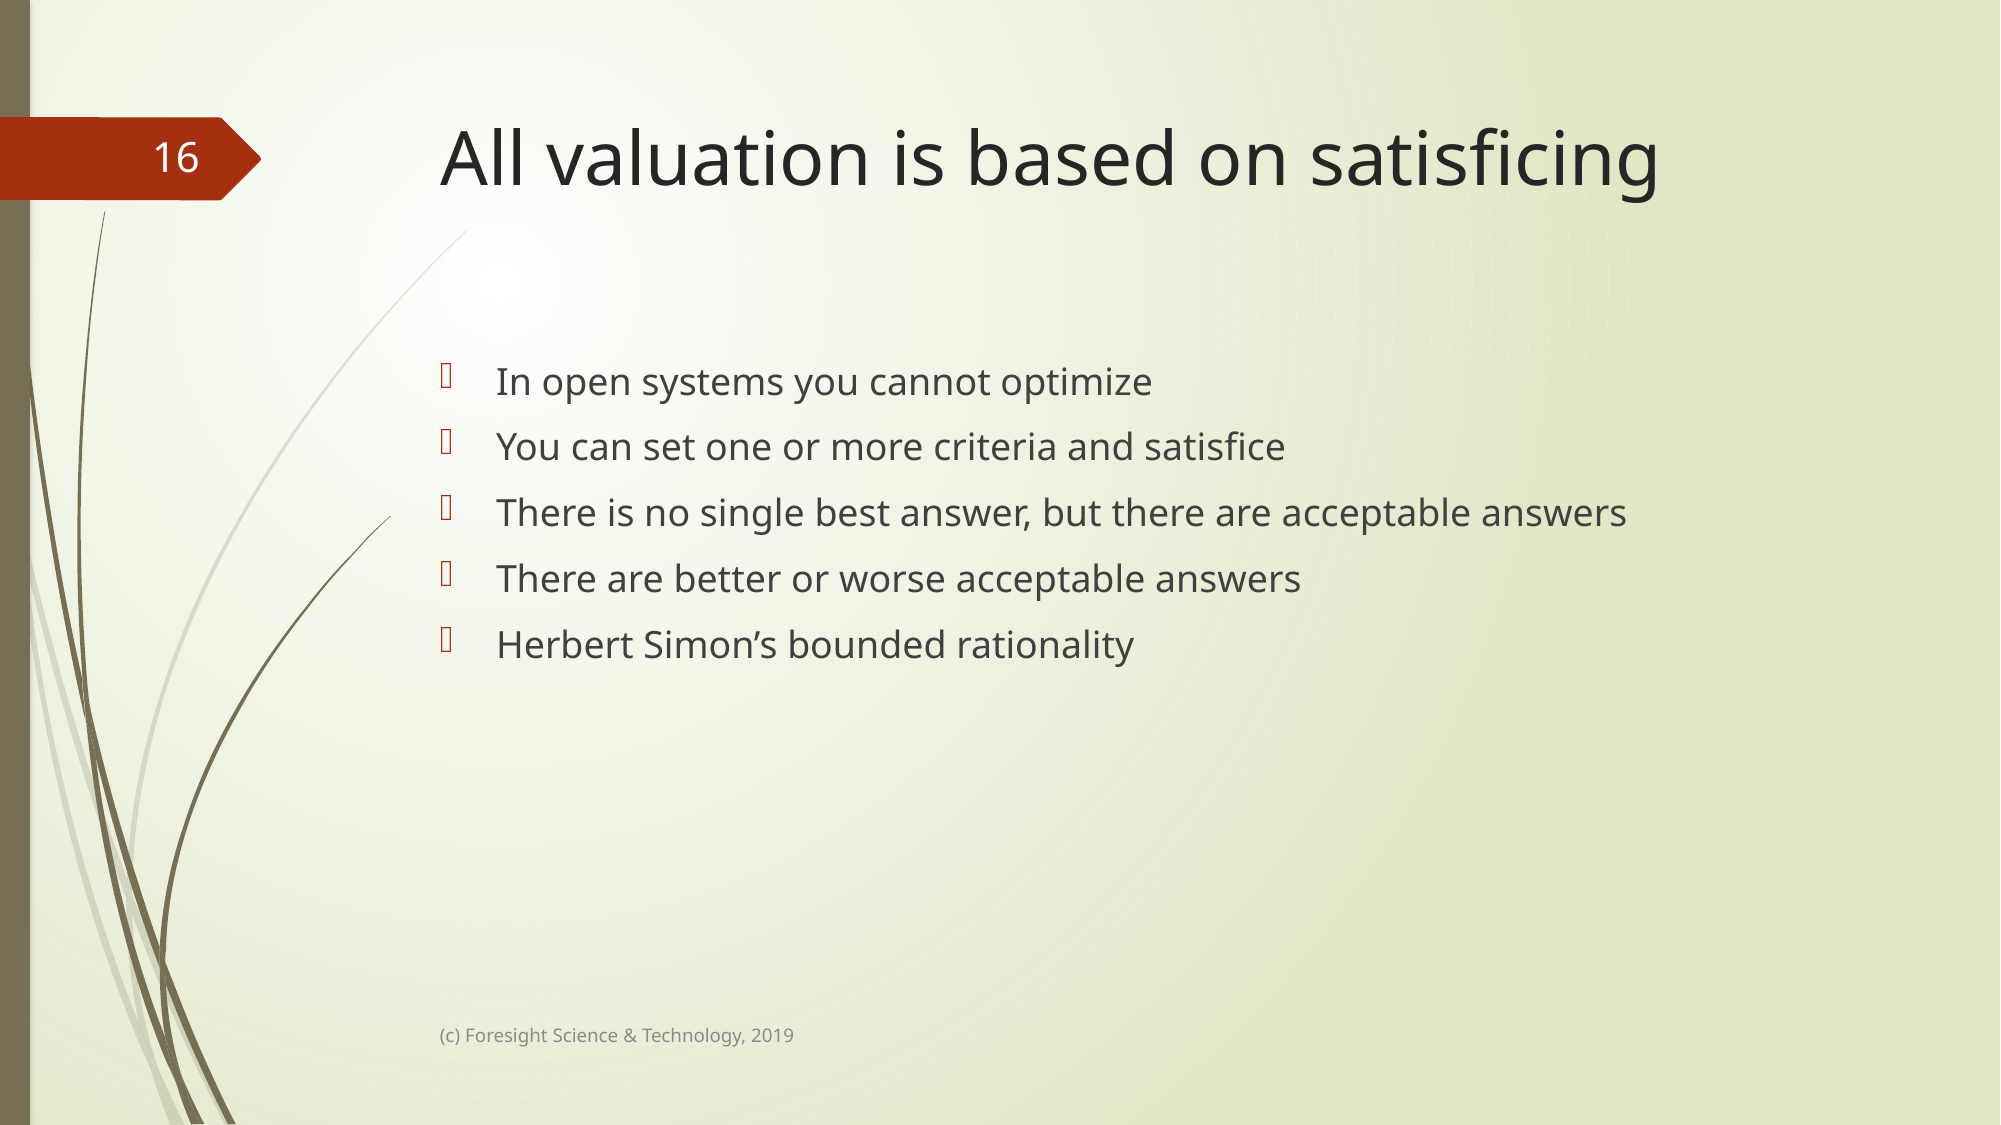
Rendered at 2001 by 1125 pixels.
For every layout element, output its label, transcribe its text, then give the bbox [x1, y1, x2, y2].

footer (c) Foresight Science & Technology, 2019 [424, 1006, 1675, 1067]
slide_number 16 [87, 129, 216, 190]
title All valuation is based on satisficing [425, 102, 1888, 313]
list In open systems you cannot optimize You can set one or more criteria and satisfice There is no single best answer, but there are acceptable answers There are better or worse acceptable answers Herbert Simon’s bounded rationality [424, 350, 1888, 970]
